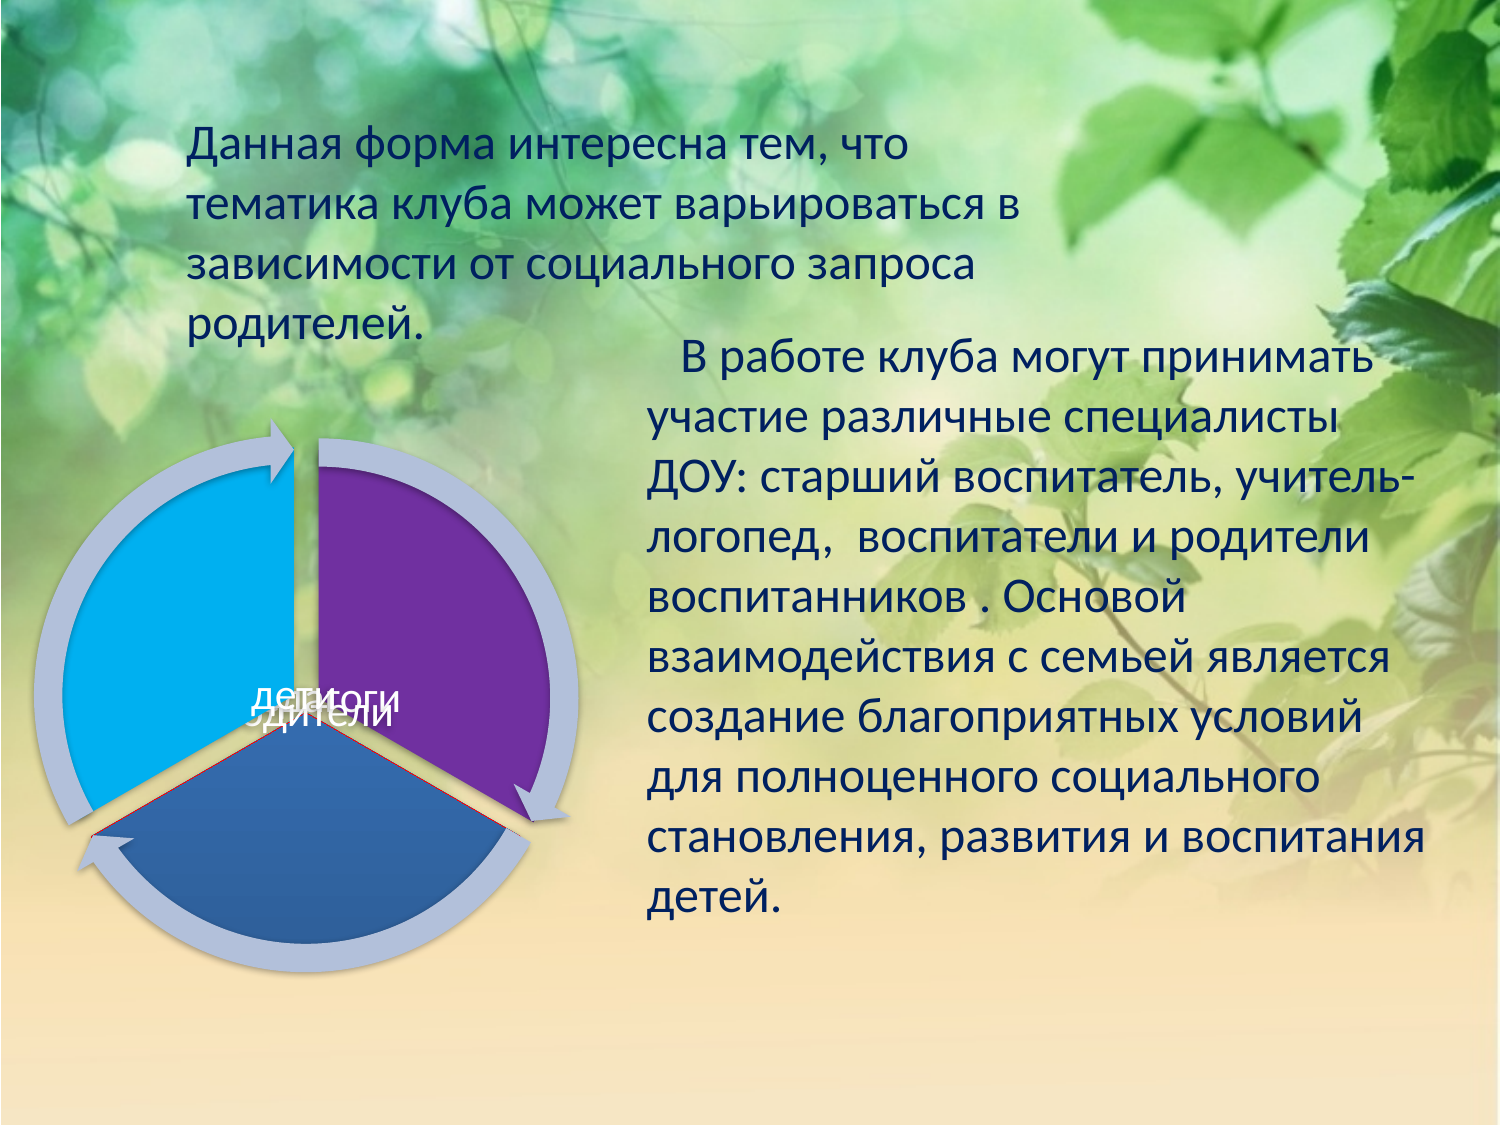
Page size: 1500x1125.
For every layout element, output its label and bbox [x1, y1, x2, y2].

picture [0, 0, 1500, 1125]
text_box [0, 408, 609, 1000]
